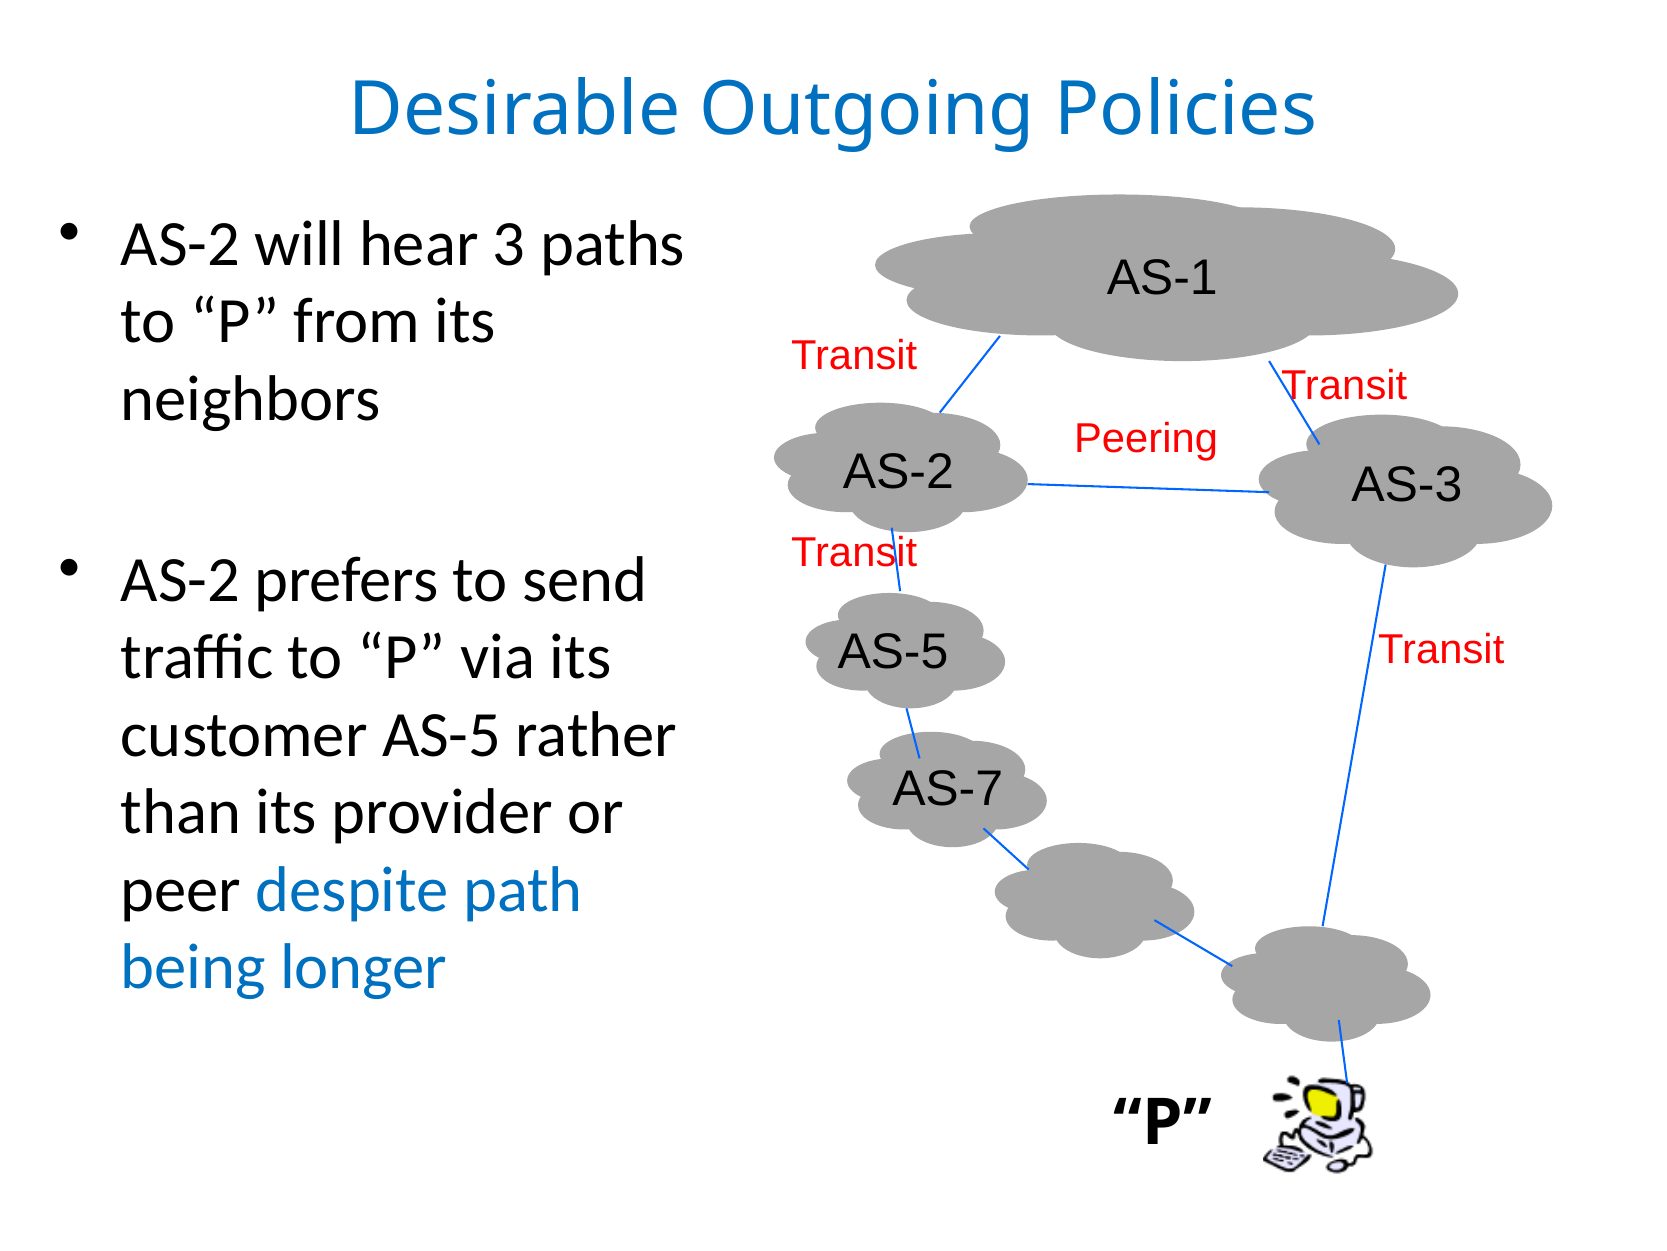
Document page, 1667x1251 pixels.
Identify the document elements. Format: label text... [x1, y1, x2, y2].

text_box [994, 842, 1195, 959]
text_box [846, 731, 1048, 848]
text_box Transit [737, 319, 1028, 387]
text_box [874, 194, 1459, 362]
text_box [1220, 925, 1431, 1042]
text_box Transit [680, 516, 1028, 584]
text_box Transit [1180, 349, 1520, 417]
text_box “P” [1097, 1071, 1259, 1166]
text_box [1258, 414, 1553, 568]
text_box Peering [1030, 402, 1254, 470]
title Desirable Outgoing Policies [41, 0, 1625, 209]
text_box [805, 592, 1006, 709]
picture [1263, 1069, 1376, 1181]
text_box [773, 402, 1029, 533]
text_box AS-2 will hear 3 paths to “P” from its neighbors AS-2 prefers to send traffic to “P” via its customer AS-5 rather than its provider or peer despite path being longer [41, 192, 737, 1127]
text_box Transit [1277, 613, 1617, 681]
